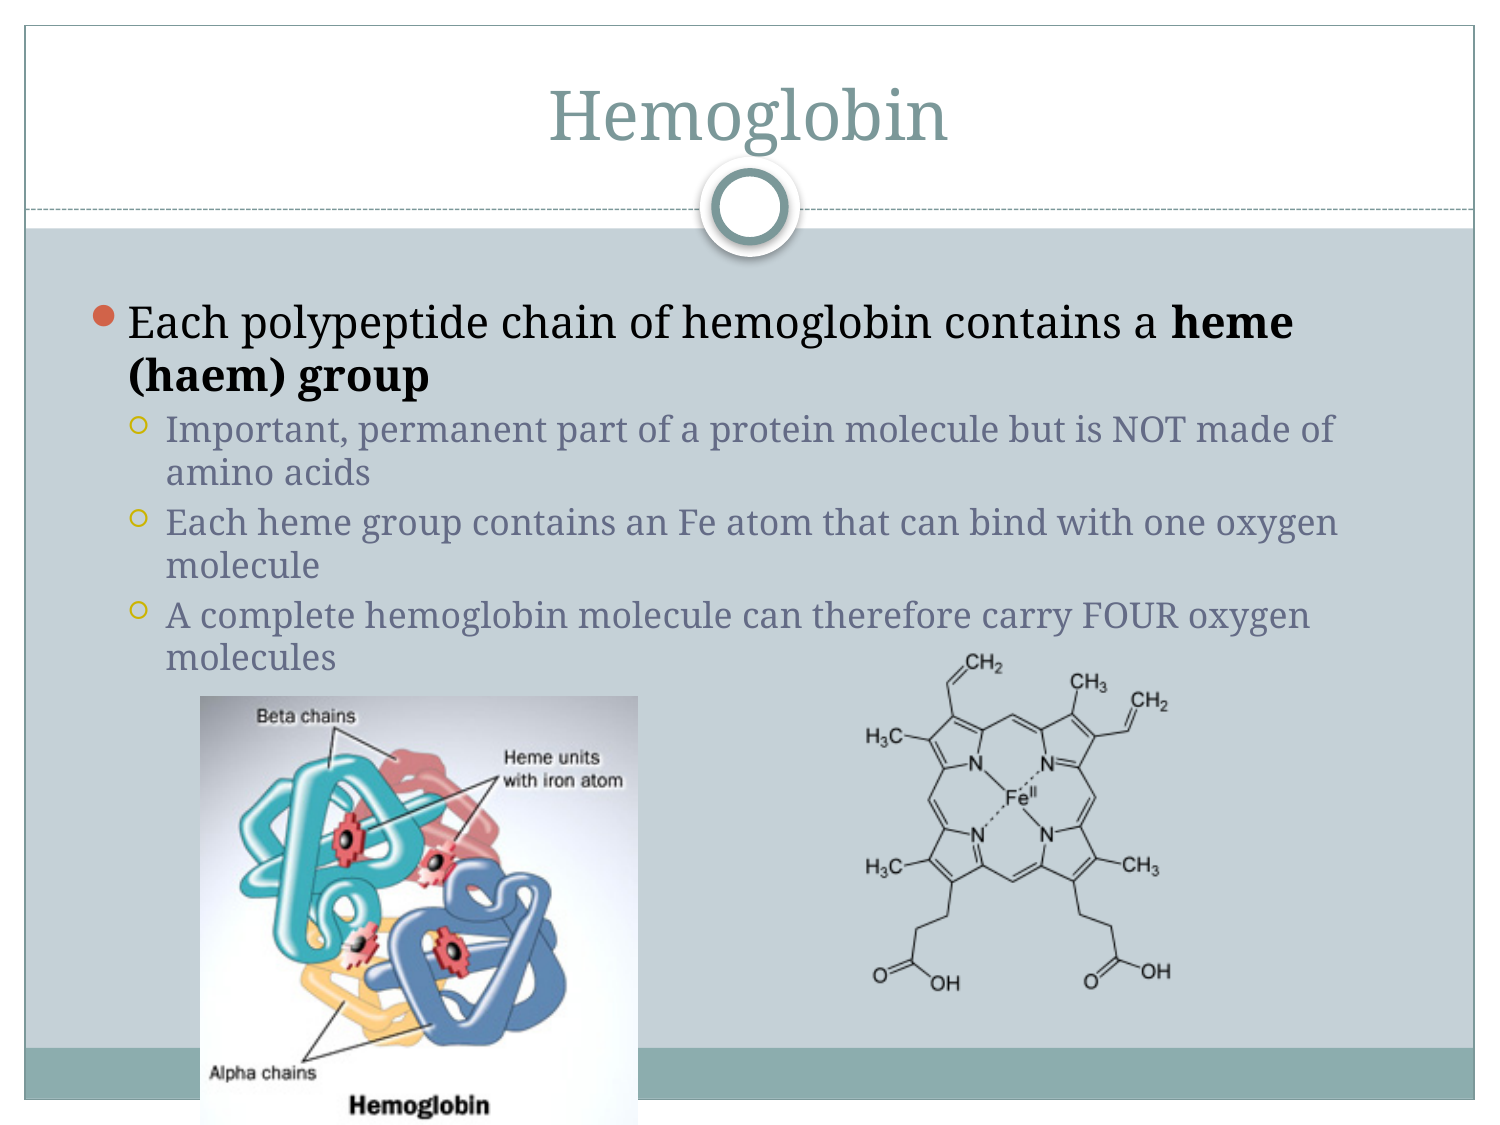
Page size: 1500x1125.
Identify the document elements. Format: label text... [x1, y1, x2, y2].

title Hemoglobin [49, 37, 1450, 162]
list Each polypeptide chain of hemoglobin contains a heme (haem) group Important, permanent part of a protein molecule but is NOT made of amino acids Each heme group contains an Fe atom that can bind with one oxygen molecule A complete hemoglobin molecule can therefore carry FOUR oxygen molecules [75, 287, 1425, 688]
picture [199, 696, 638, 1125]
picture [862, 649, 1176, 996]
